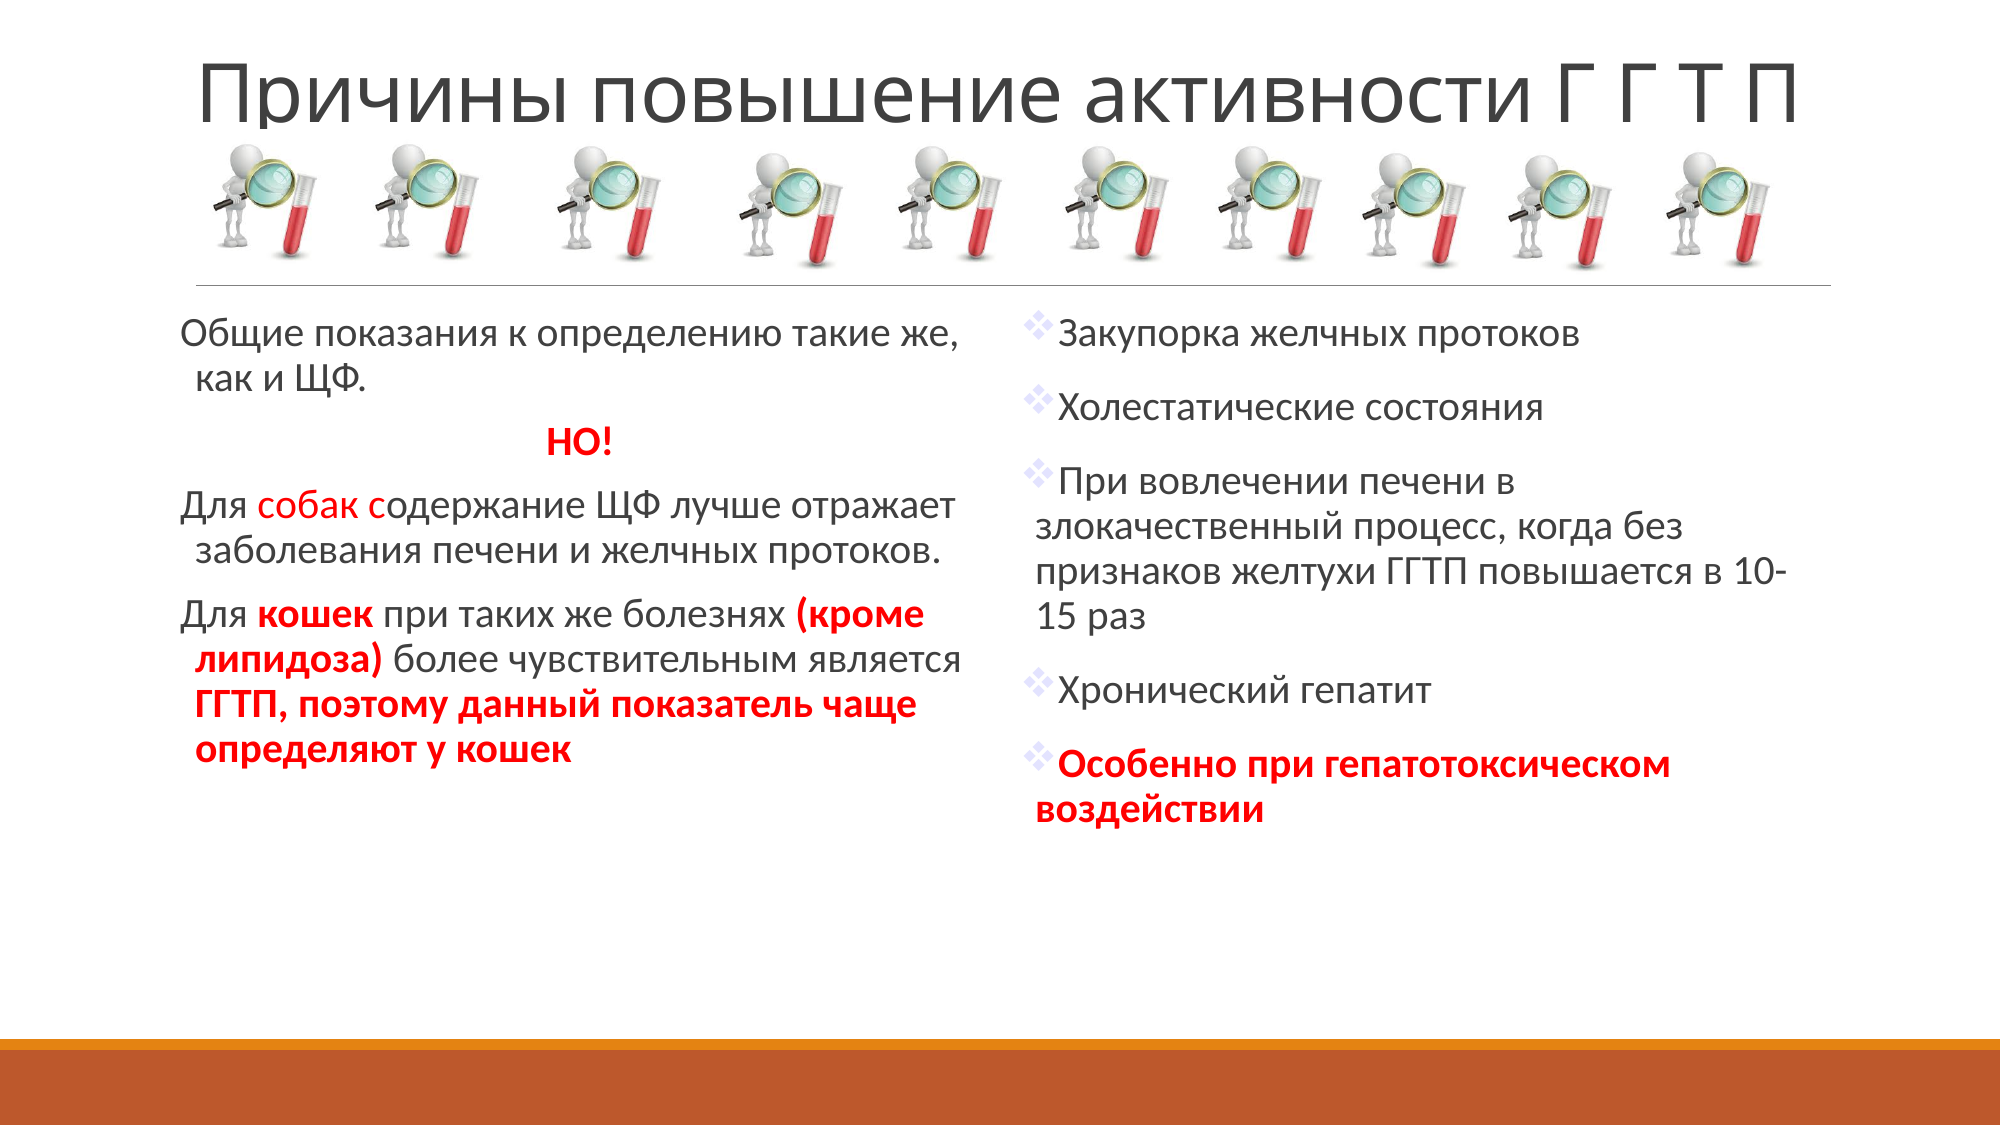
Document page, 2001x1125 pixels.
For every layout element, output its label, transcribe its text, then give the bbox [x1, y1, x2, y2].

picture [1052, 131, 1195, 274]
title Причины повышение активности Г Г Т П [180, 47, 1830, 148]
list Общие показания к определению такие же, как и ЩФ. НО! Для собак содержание ЩФ лучше отражает заболевания печени и желчных протоков. Для кошек при таких же болезнях (кроме липидоза) более чувствительным является ГГТП, поэтому данный показатель чаще определяют у кошек [180, 302, 990, 963]
picture [1205, 131, 1491, 280]
picture [361, 128, 504, 271]
list Закупорка желчных протоков Холестатические состояния При вовлечении печени в злокачественный процесс, когда без признаков желтухи ГГТП повышается в 10-15 раз Хронический гепатит Особенно при гепатотоксическом воздействии [1020, 302, 1830, 963]
picture [1653, 136, 1796, 280]
picture [200, 128, 343, 271]
picture [1494, 139, 1638, 282]
picture [726, 137, 869, 280]
picture [884, 131, 1027, 274]
picture [544, 131, 687, 274]
